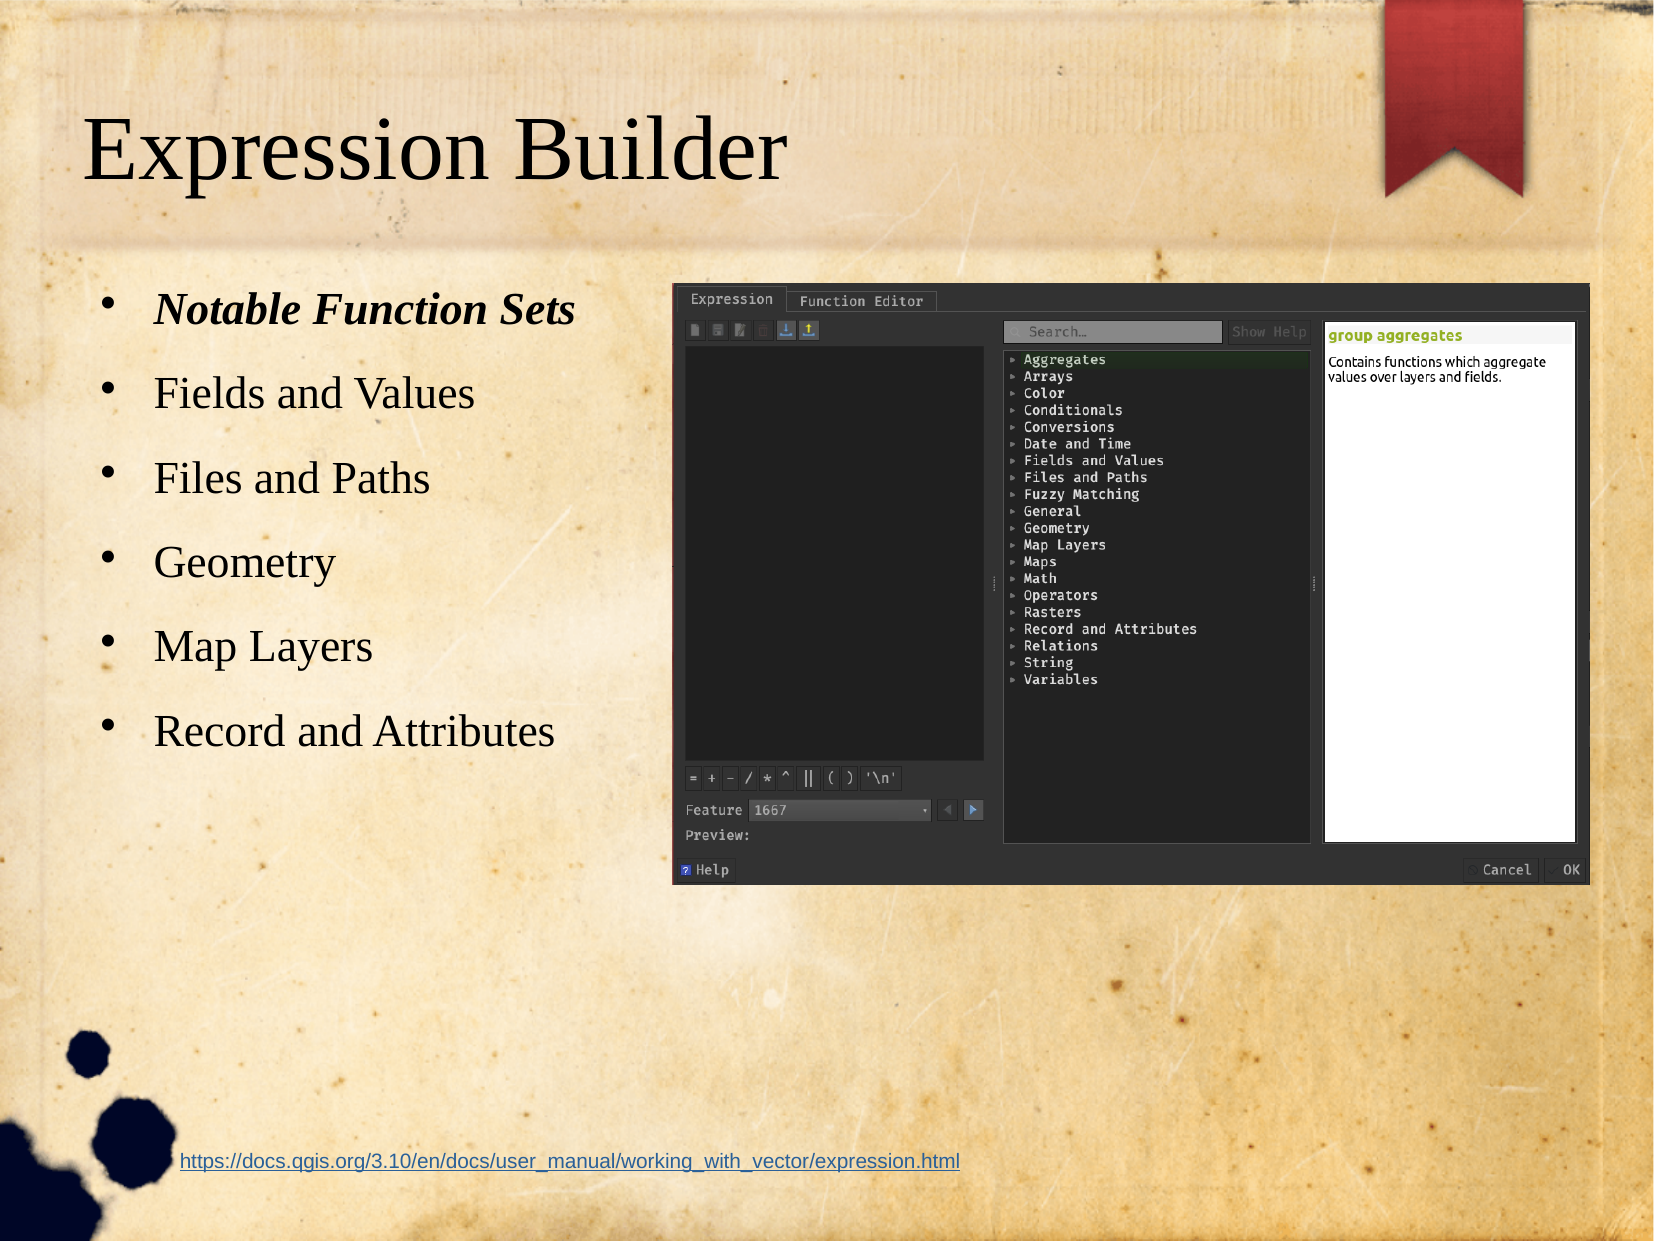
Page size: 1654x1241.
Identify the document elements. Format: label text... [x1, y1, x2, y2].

text_box Notable Function Sets Fields and Values Files and Paths Geometry Map Layers Record and Attributes [82, 278, 793, 998]
text_box Expression Builder [82, 49, 1347, 237]
picture [0, 0, 1654, 1241]
text_box https://docs.qgis.org/3.10/en/docs/user_manual/working_with_vector/expression.html [165, 1140, 1029, 1197]
